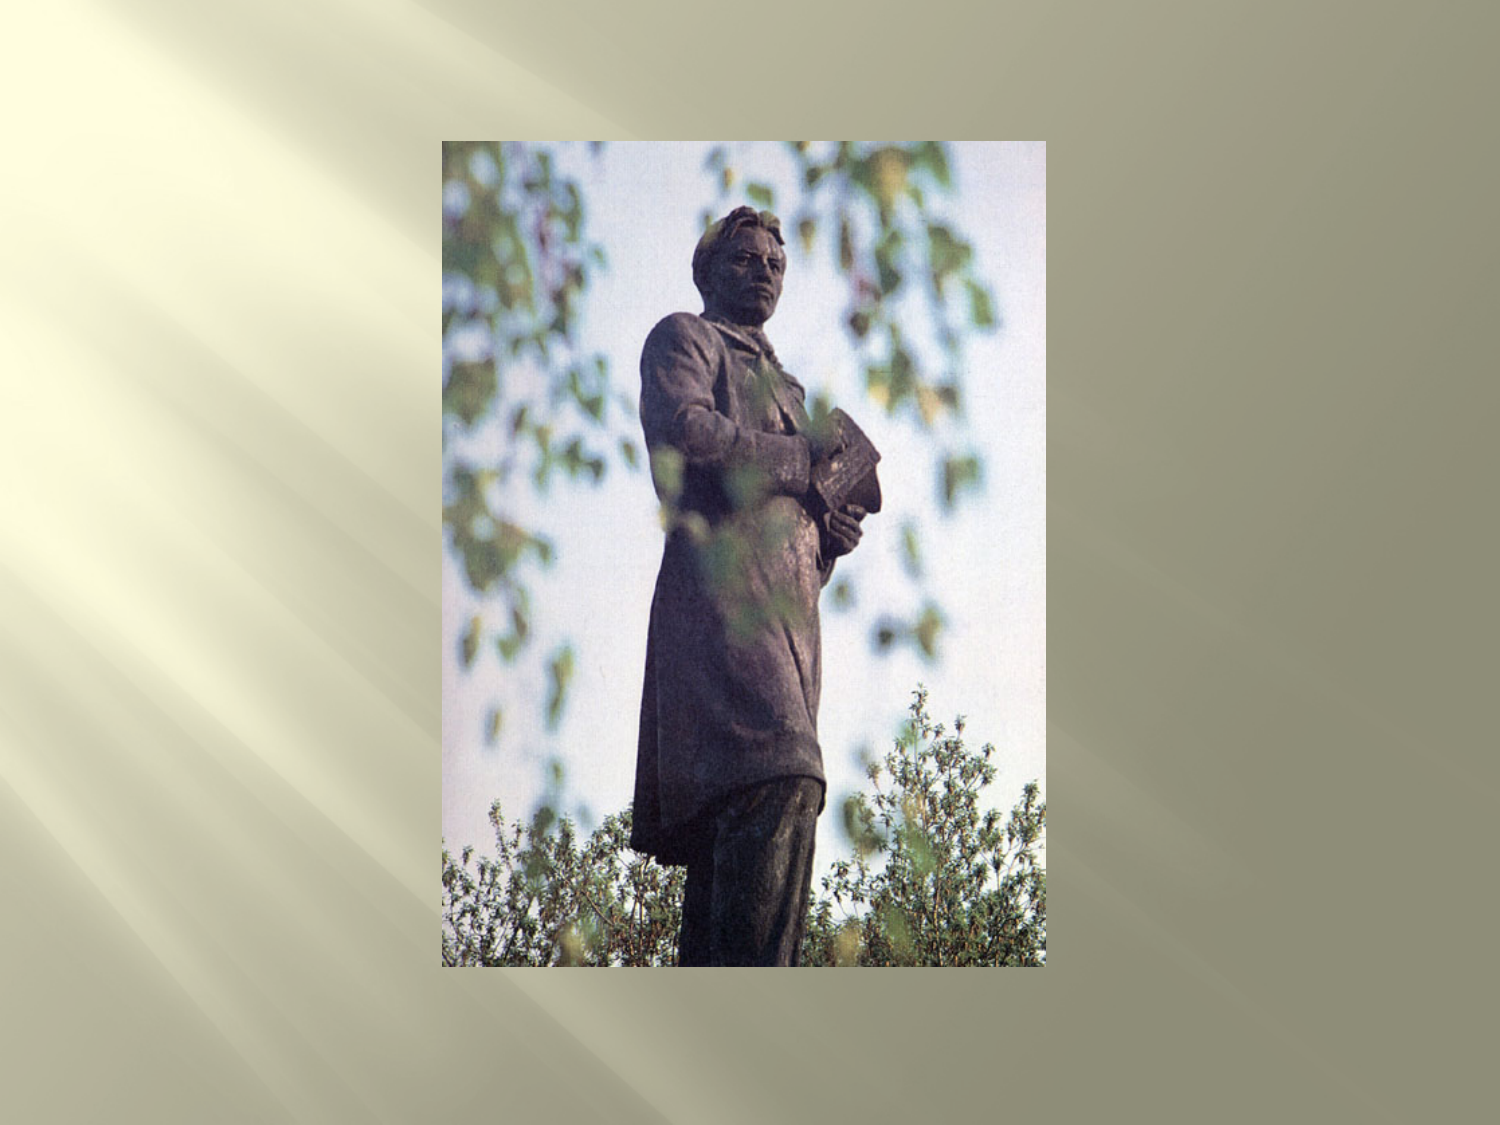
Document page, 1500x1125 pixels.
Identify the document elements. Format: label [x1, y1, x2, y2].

picture [442, 141, 1046, 967]
